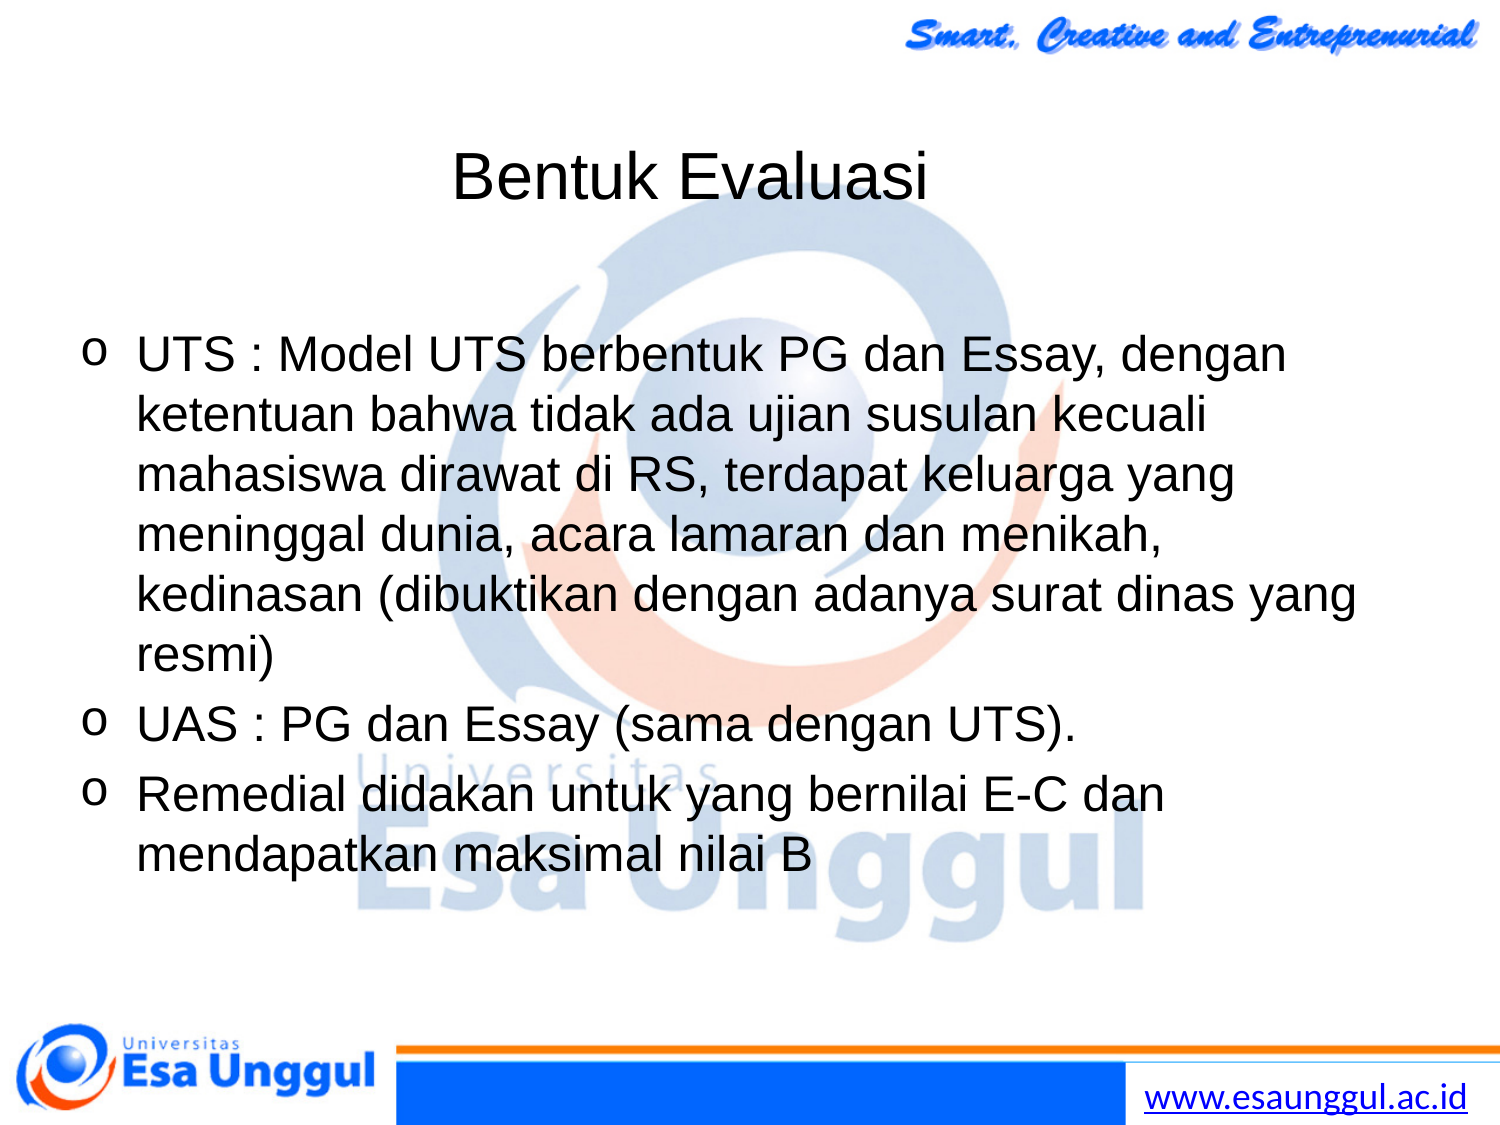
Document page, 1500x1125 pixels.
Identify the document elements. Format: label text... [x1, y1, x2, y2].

list UTS : Model UTS berbentuk PG dan Essay, dengan ketentuan bahwa tidak ada ujian susulan kecuali mahasiswa dirawat di RS, terdapat keluarga yang meninggal dunia, acara lamaran dan menikah, kedinasan (dibuktikan dengan adanya surat dinas yang resmi) UAS : PG dan Essay (sama dengan UTS). Remedial didakan untuk yang bernilai E-C dan mendapatkan maksimal nilai B [64, 314, 1376, 1000]
title Bentuk Evaluasi [76, 125, 1427, 278]
picture [0, 0, 1500, 1125]
